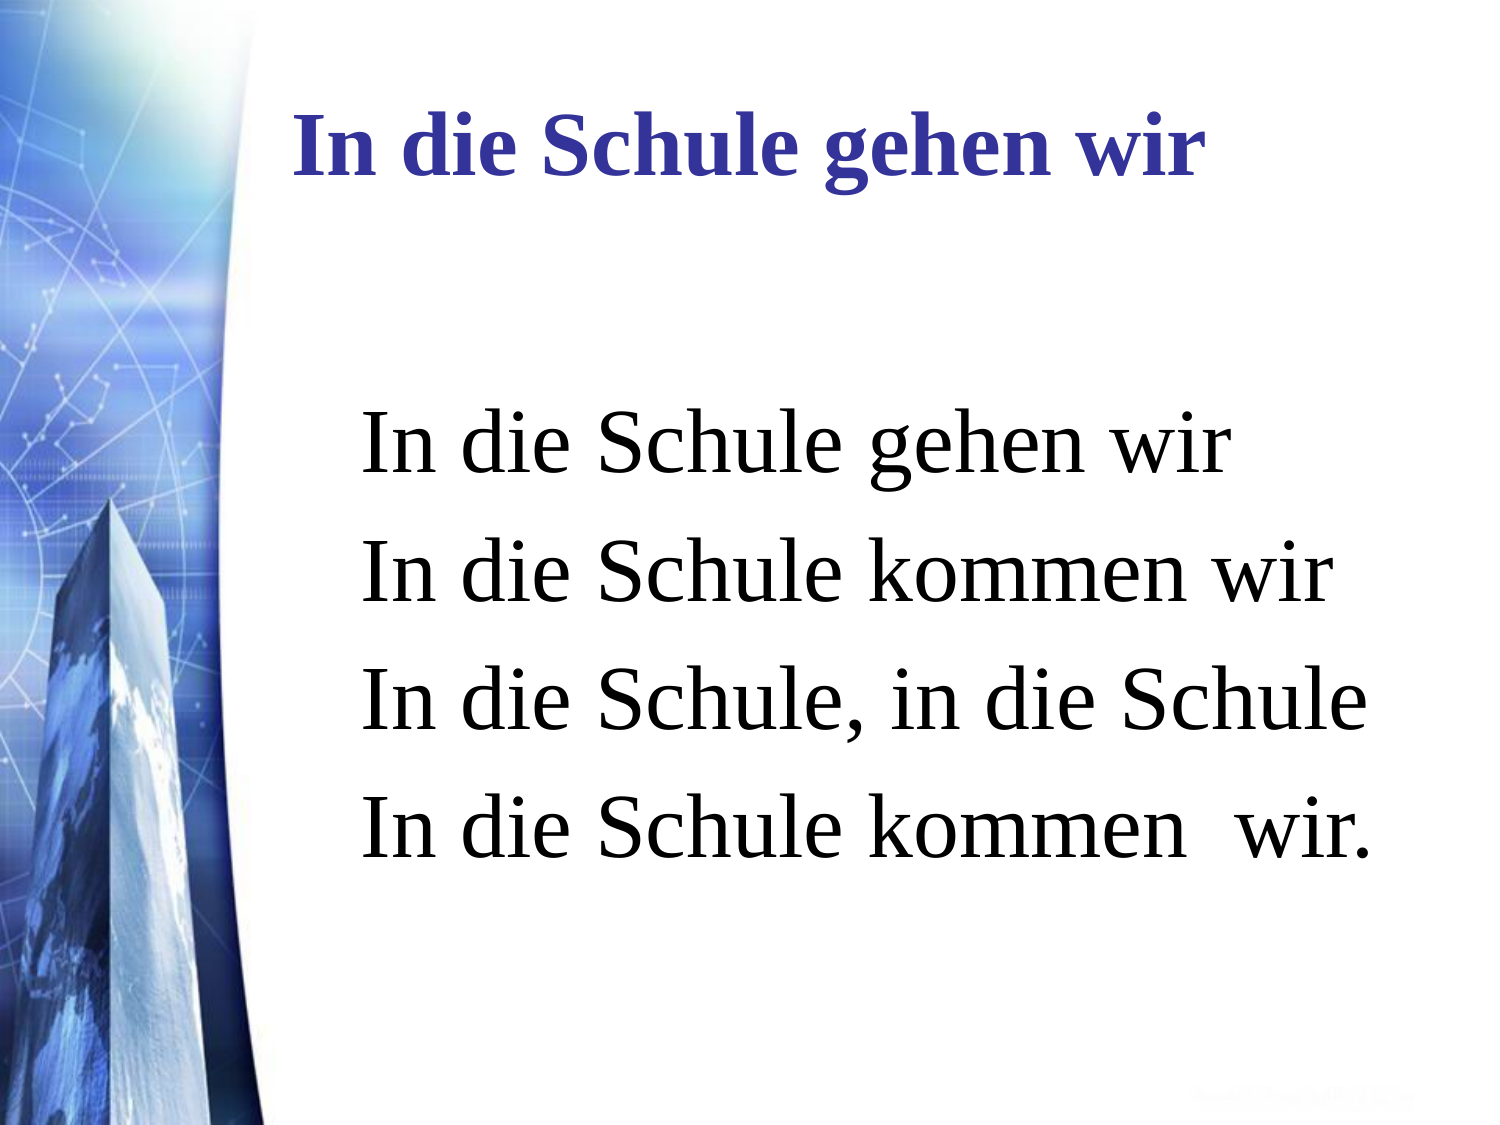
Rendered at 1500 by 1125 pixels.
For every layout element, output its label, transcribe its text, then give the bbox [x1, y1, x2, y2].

picture [0, 0, 1500, 1125]
title In die Schule gehen wir [74, 44, 1426, 233]
list In die Schule gehen wir In die Schule kommen wir In die Schule, in die Schule In die Schule kommen wir. [253, 373, 1426, 958]
